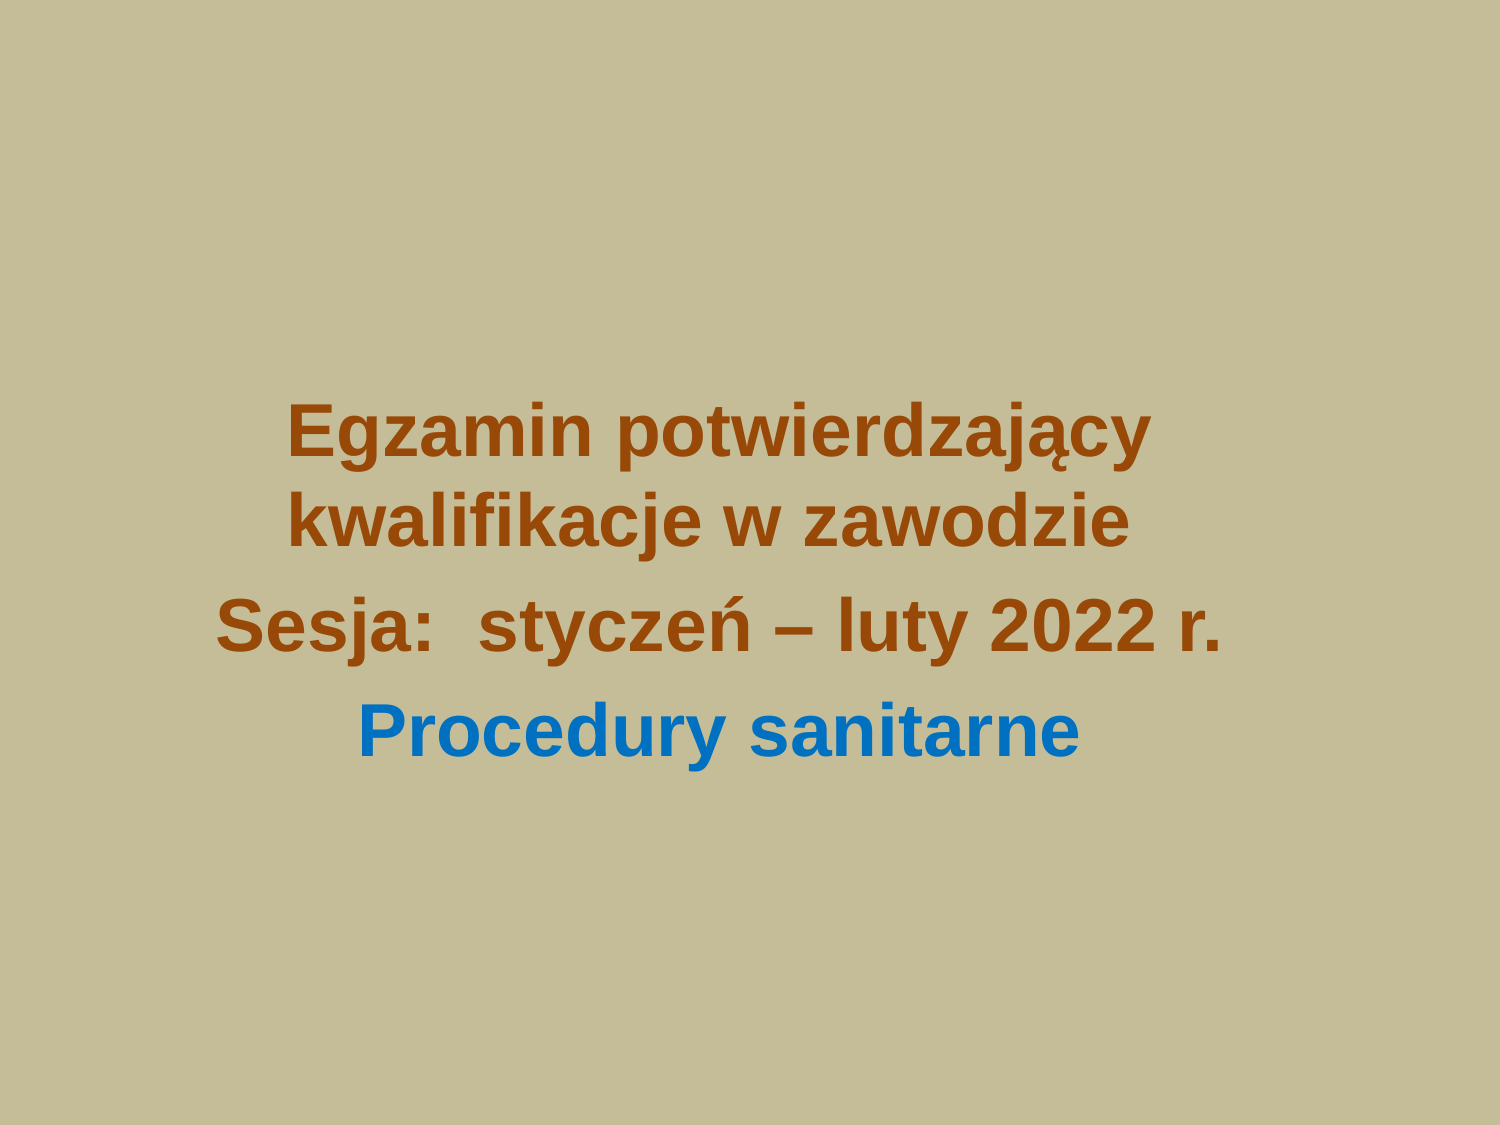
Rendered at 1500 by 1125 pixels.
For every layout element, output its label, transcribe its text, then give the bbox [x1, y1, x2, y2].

subtitle Egzamin potwierdzający kwalifikacje w zawodzie Sesja: styczeń – luty 2022 r. Procedury sanitarne [147, 373, 1293, 661]
